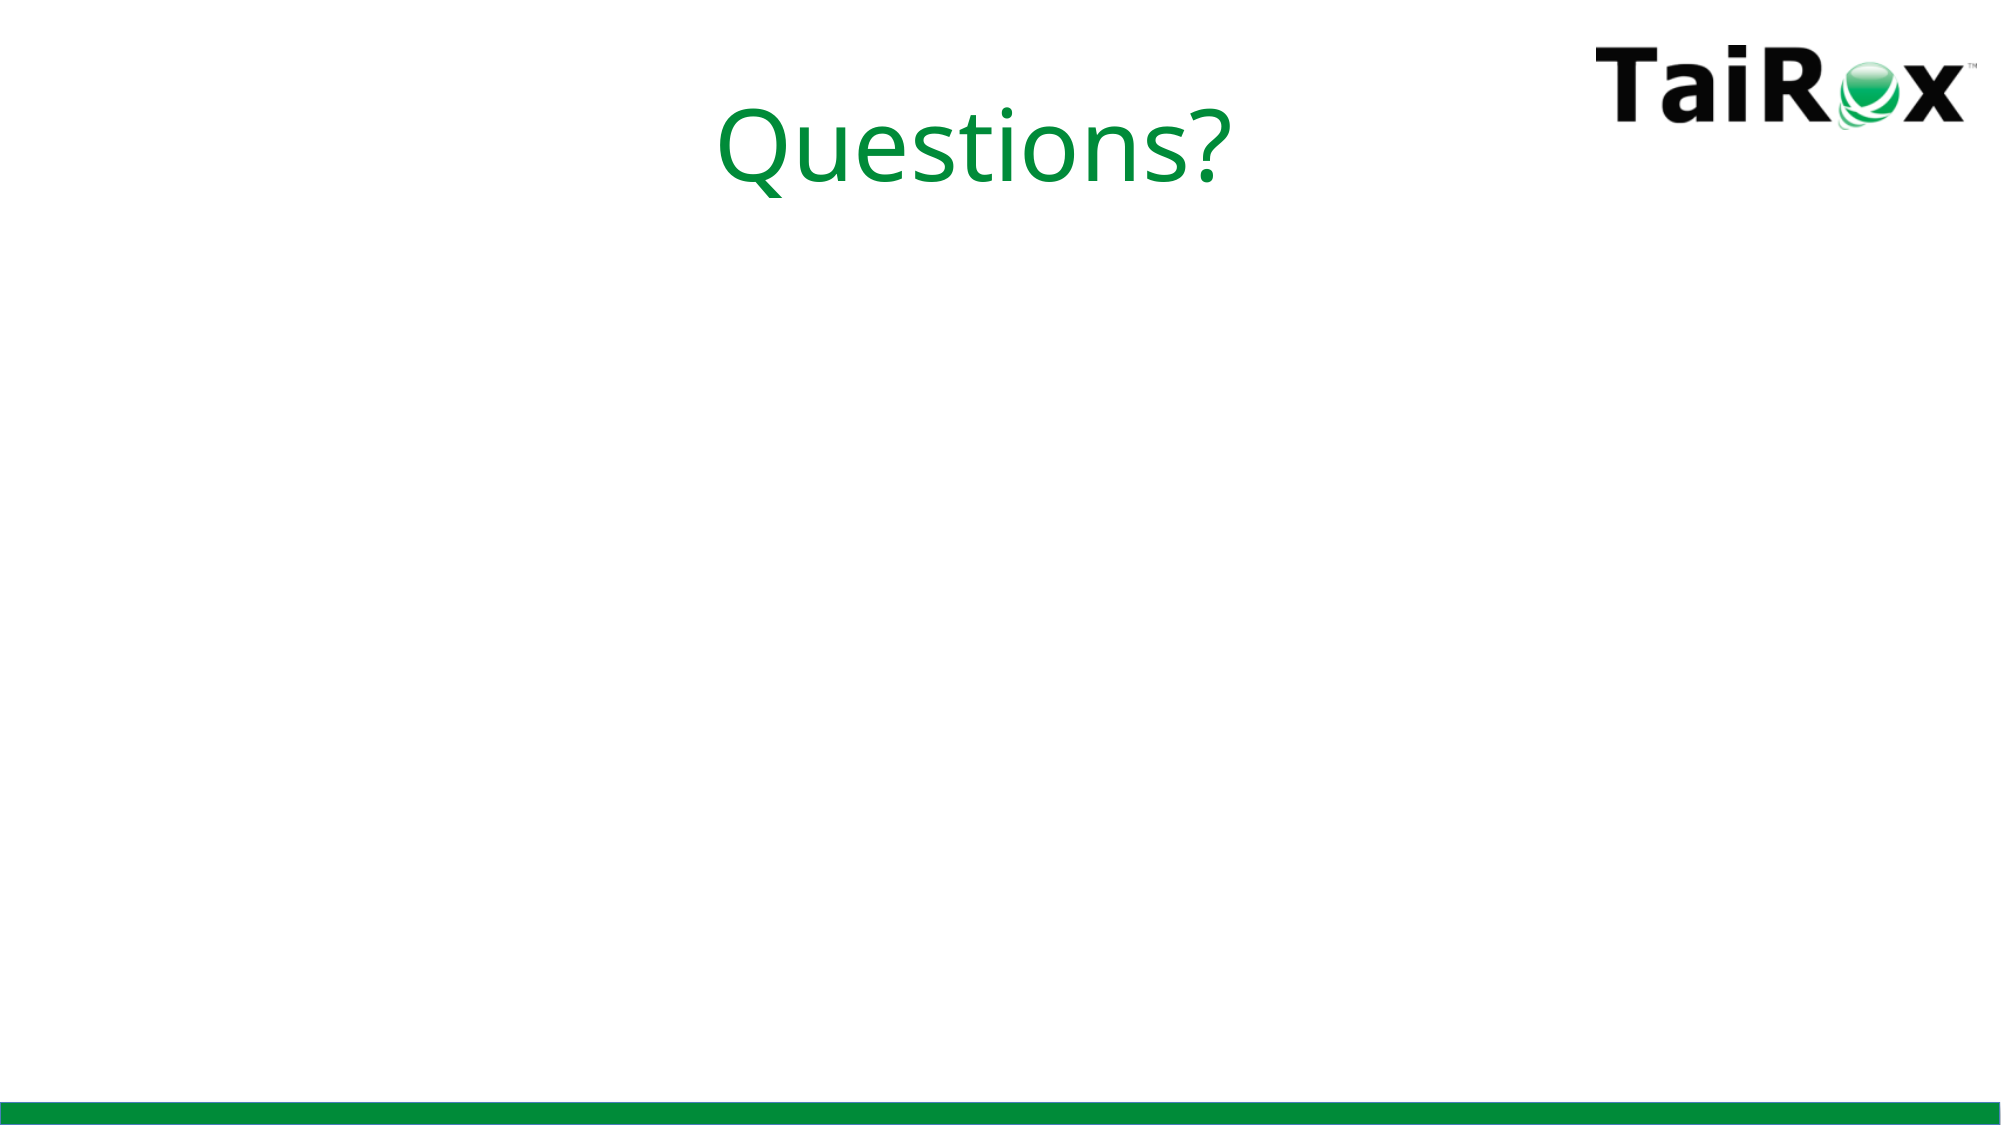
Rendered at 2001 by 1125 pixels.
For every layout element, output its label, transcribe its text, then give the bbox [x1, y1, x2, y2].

title Questions? [699, 29, 1301, 253]
picture [1596, 45, 1977, 130]
